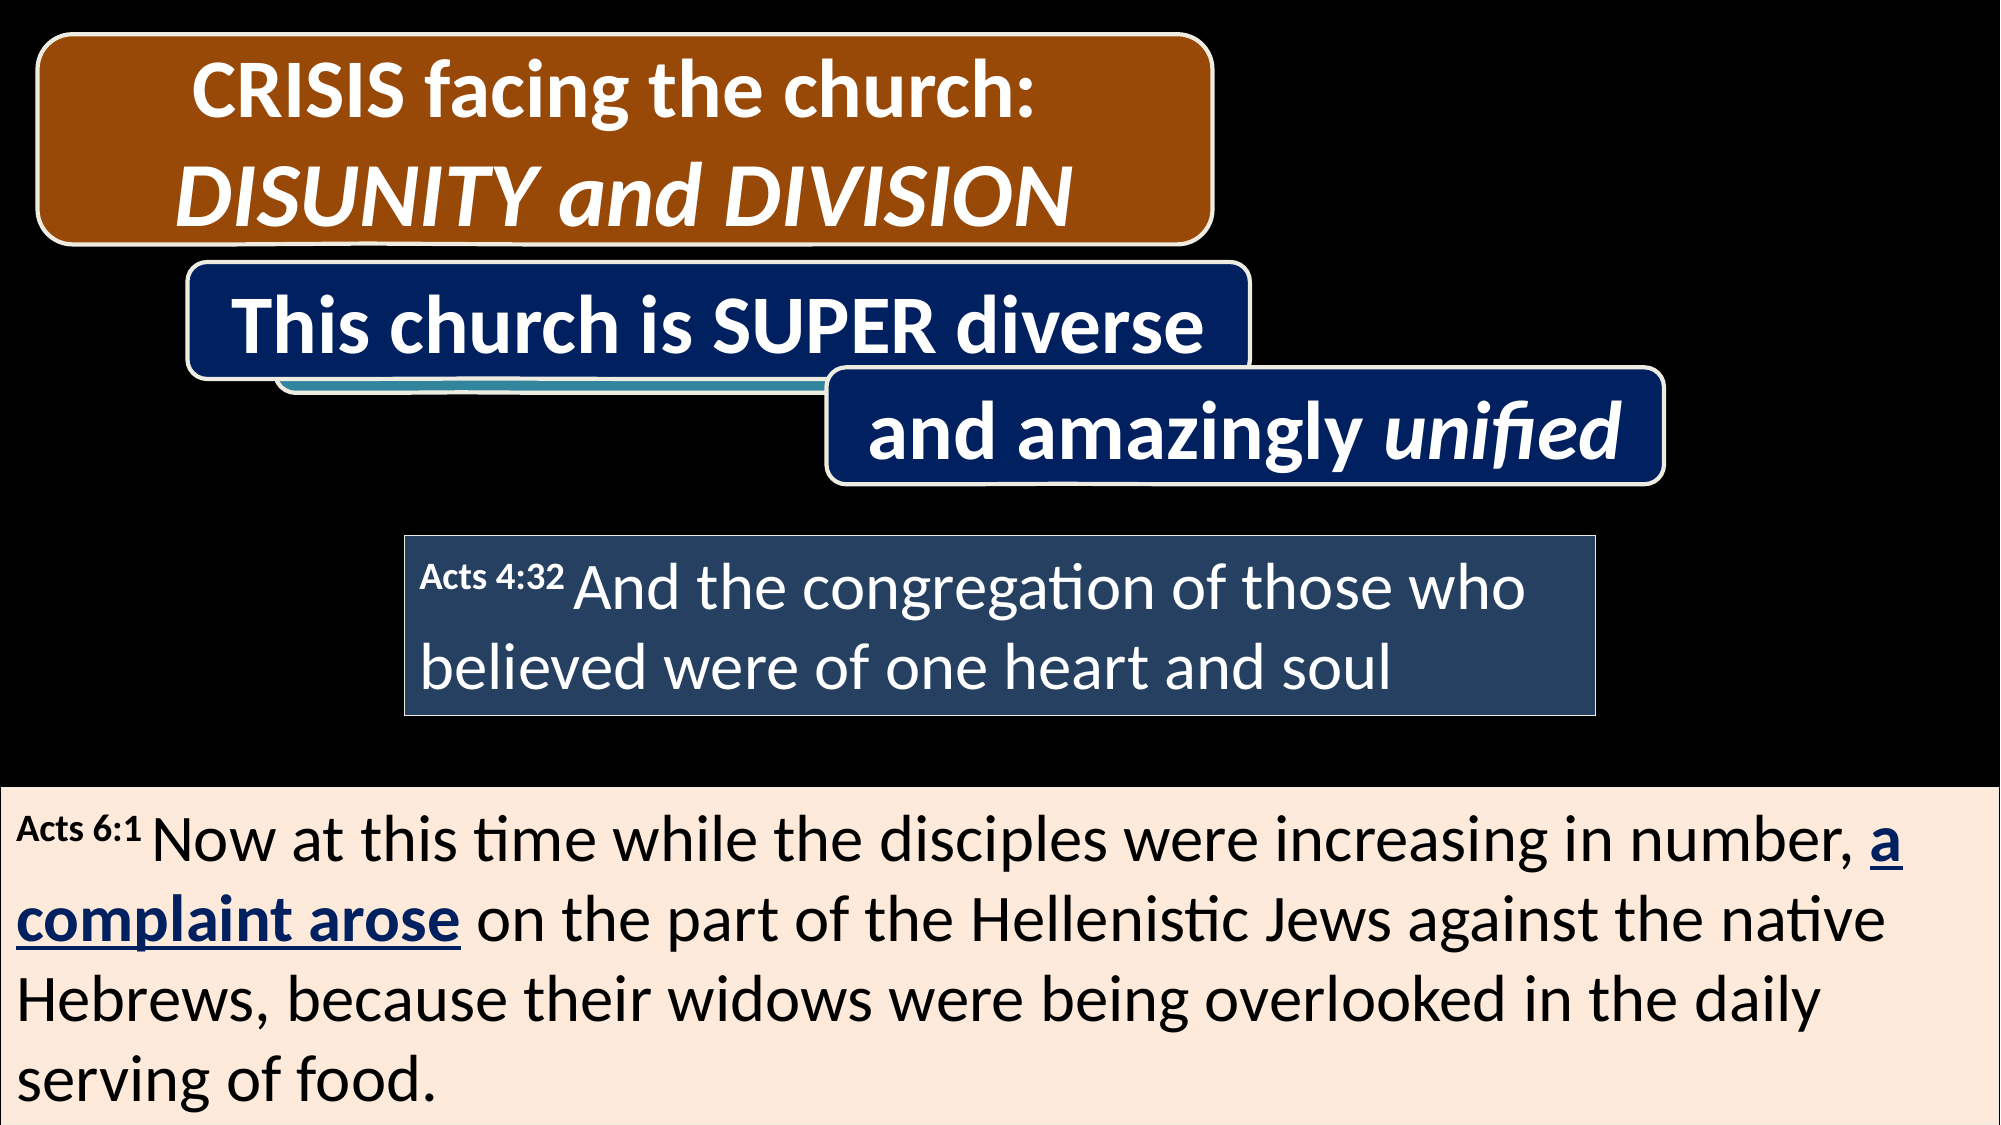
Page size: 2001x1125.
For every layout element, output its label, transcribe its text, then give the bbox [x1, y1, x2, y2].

text_box The make-up of the Church in Jerusalem: [1, 24, 1999, 213]
text_box Hellenistic Jews [275, 381, 824, 395]
text_box CRISIS facing the church: DISUNITY and DIVISION [35, 32, 1215, 247]
text_box This church is SUPER diverse [185, 259, 1253, 382]
text_box Acts 6:1 Now at this time while the disciples were increasing in number, a complaint arose on the part of the Hellenistic Jews against the native Hebrews, because their widows were being overlooked in the daily serving of food. [1, 787, 1999, 1125]
text_box Acts 4:32 And the congregation of those who believed were of one heart and soul [404, 535, 1596, 716]
text_box and amazingly unified [824, 365, 1667, 487]
